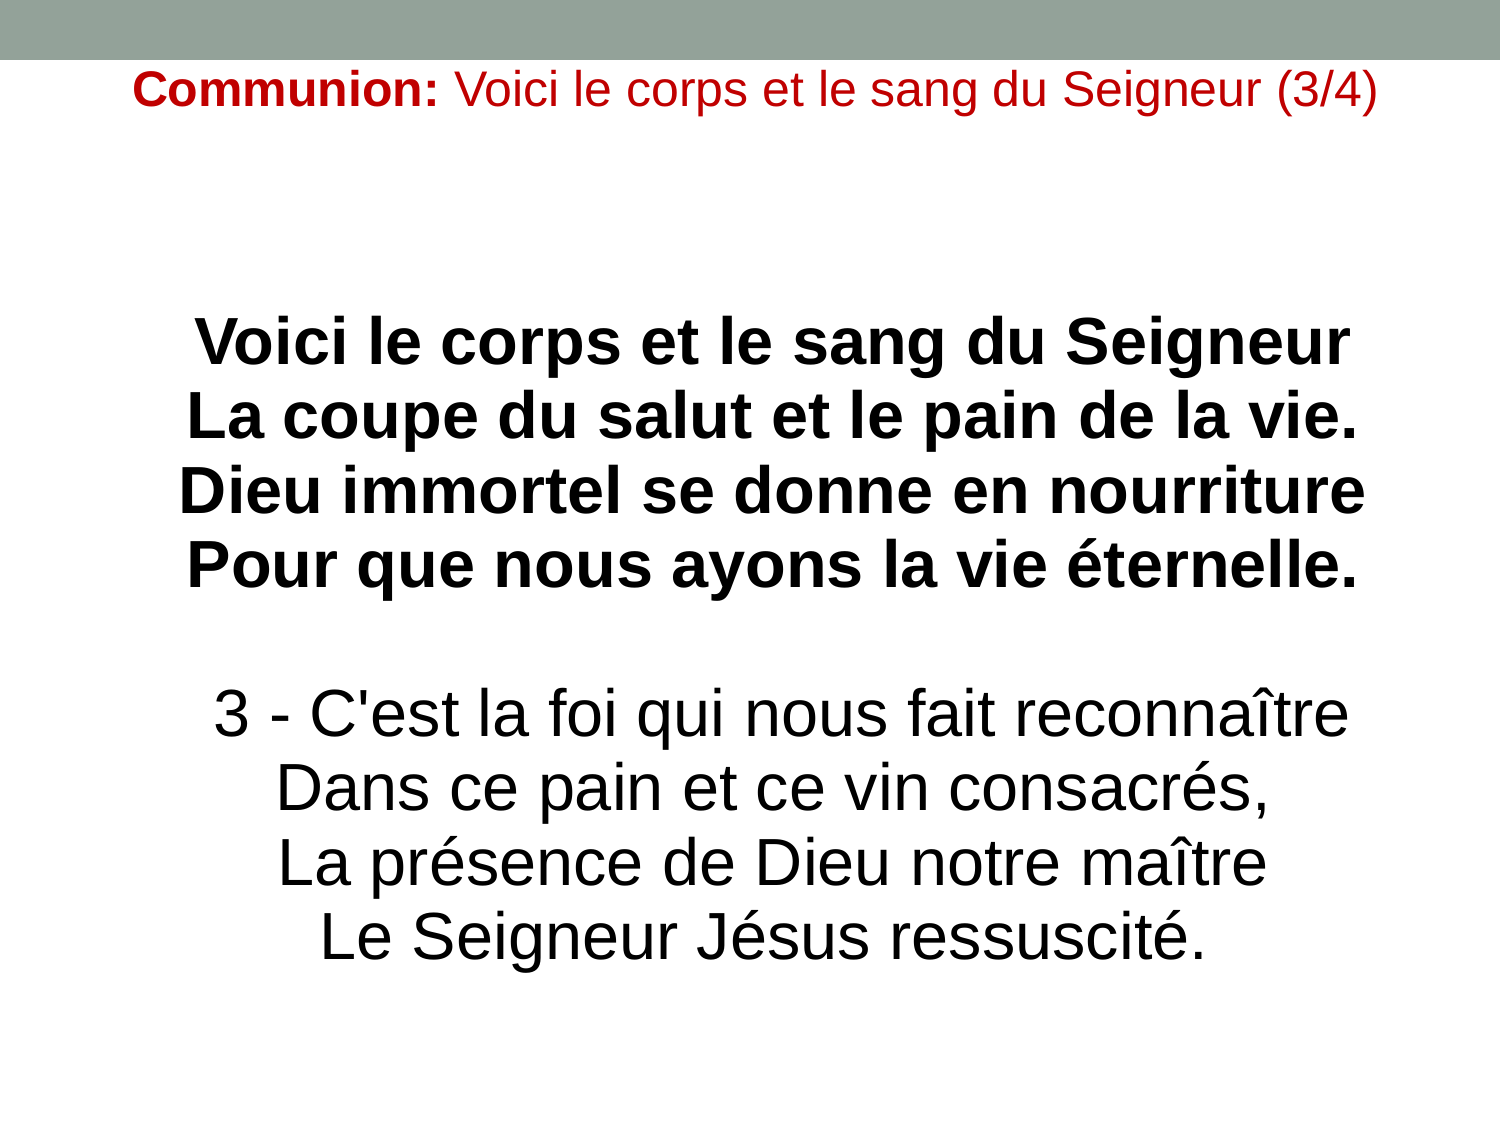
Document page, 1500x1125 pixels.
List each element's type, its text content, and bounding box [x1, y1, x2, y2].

title Voici le corps et le sang du Seigneur La coupe du salut et le pain de la vie. Dieu immortel se donne en nourriture Pour que nous ayons la vie éternelle. 3 - C'est la foi qui nous fait reconnaître Dans ce pain et ce vin consacrés, La présence de Dieu notre maître Le Seigneur Jésus ressuscité. [76, 149, 1471, 962]
text_box Communion: Voici le corps et le sang du Seigneur (3/4) [41, 49, 1471, 149]
